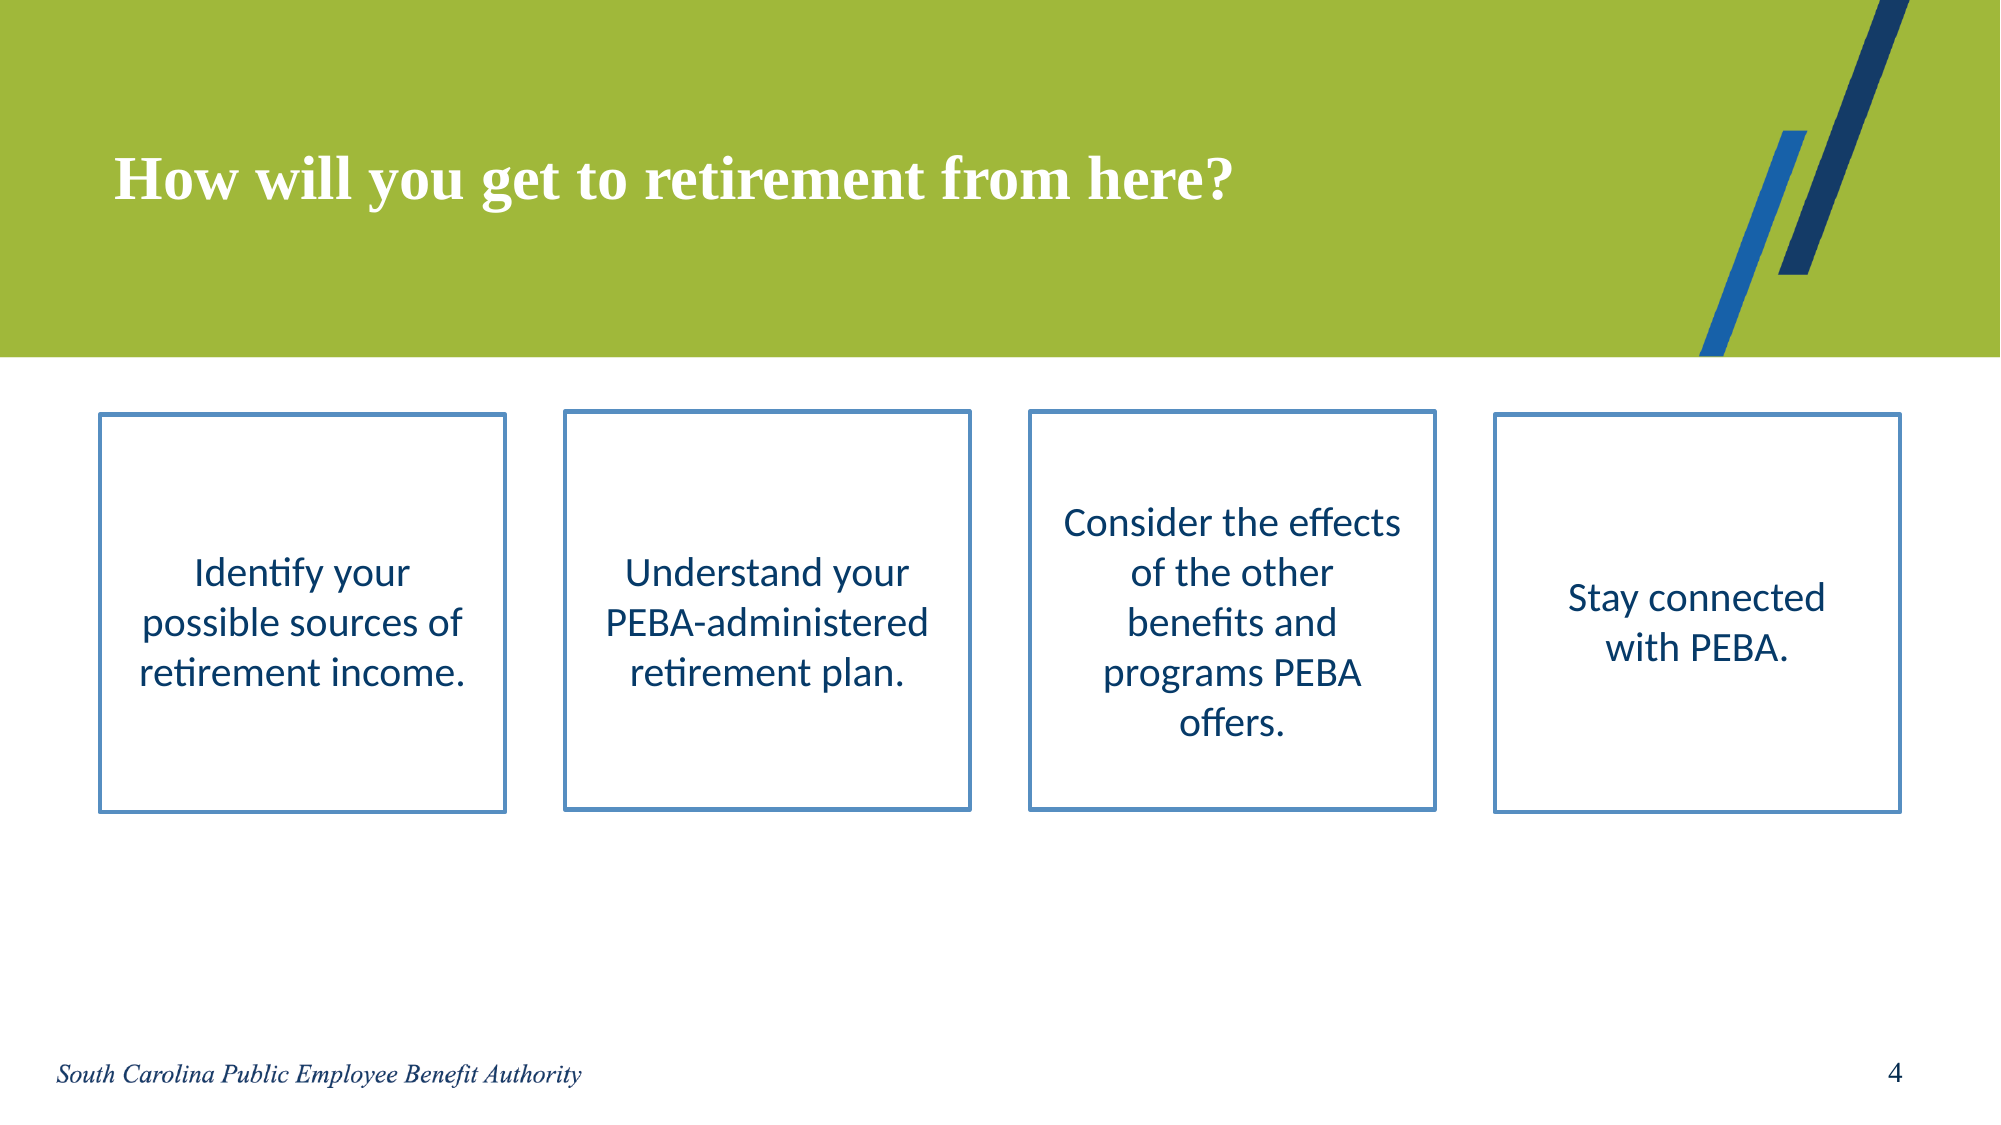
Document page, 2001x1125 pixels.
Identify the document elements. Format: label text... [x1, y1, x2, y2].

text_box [564, 411, 970, 810]
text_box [1494, 414, 1900, 813]
slide_number 4 [1807, 1033, 1984, 1109]
title How will you get to retirement from here? [99, 37, 1675, 321]
picture [0, 0, 2000, 1125]
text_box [1029, 411, 1435, 810]
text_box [99, 414, 505, 813]
